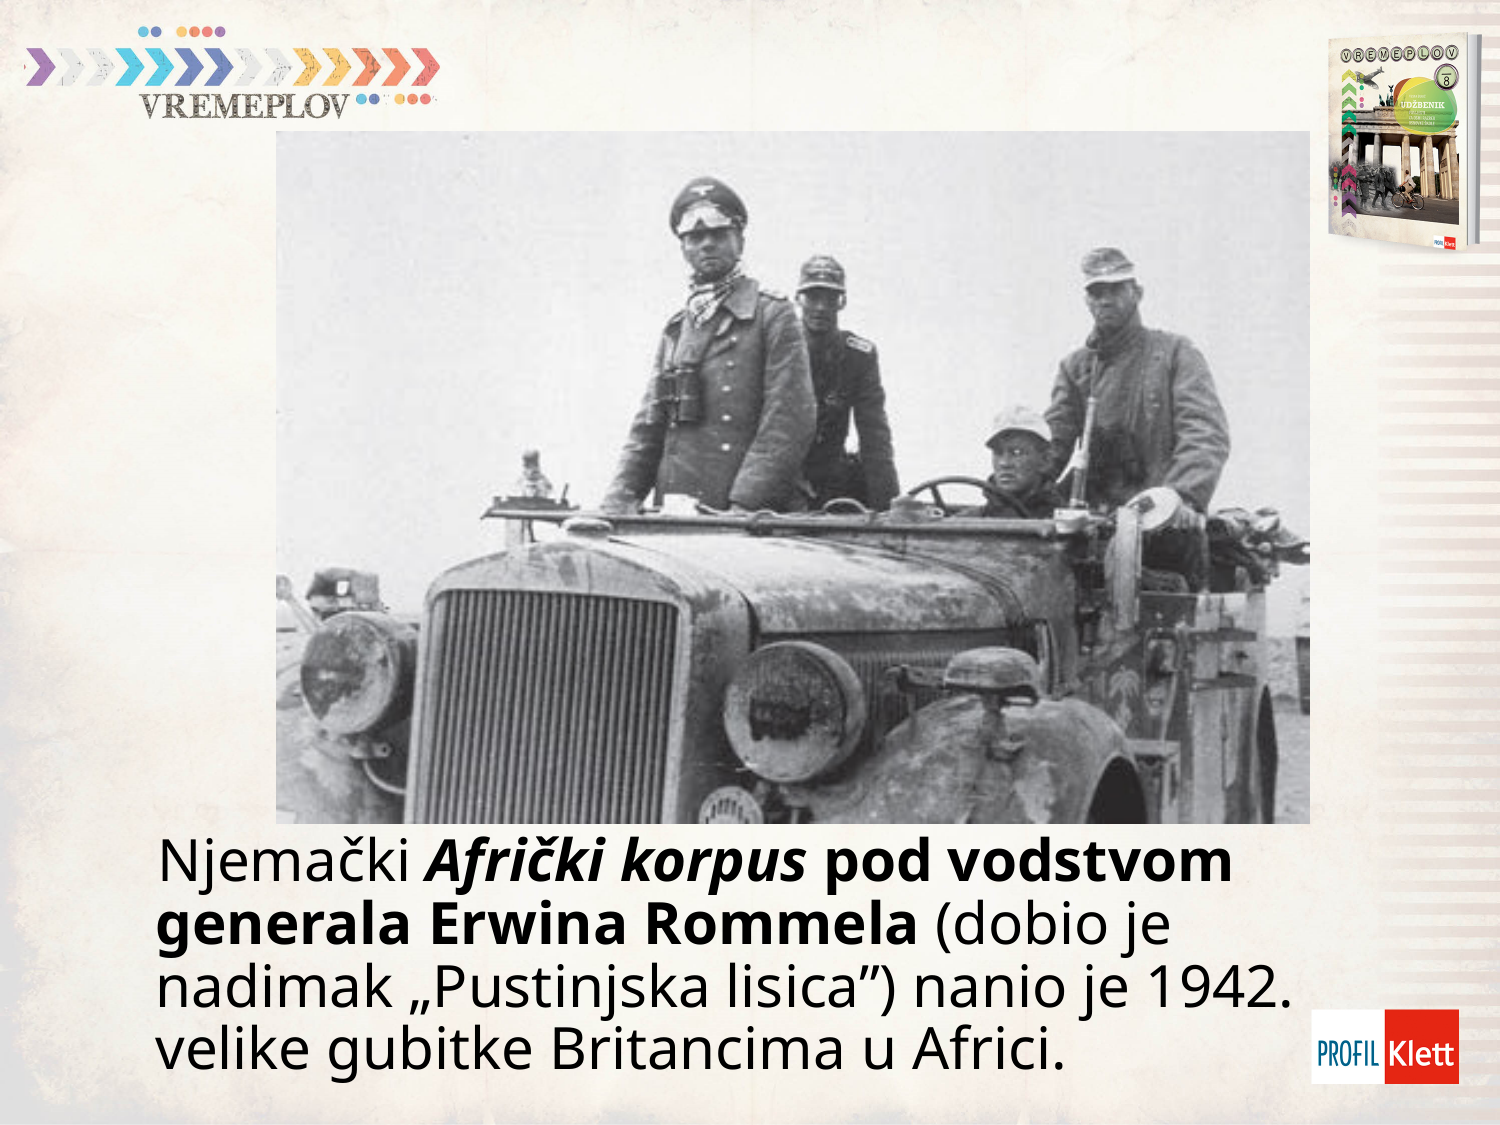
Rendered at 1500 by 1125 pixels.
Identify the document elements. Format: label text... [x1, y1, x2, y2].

picture [0, 0, 1500, 1125]
list Njemački Afrički korpus pod vodstvom generala Erwina Rommela (dobio je nadimak „Pustinjska lisica”) nanio je 1942. velike gubitke Britancima u Africi. [103, 823, 1397, 1093]
